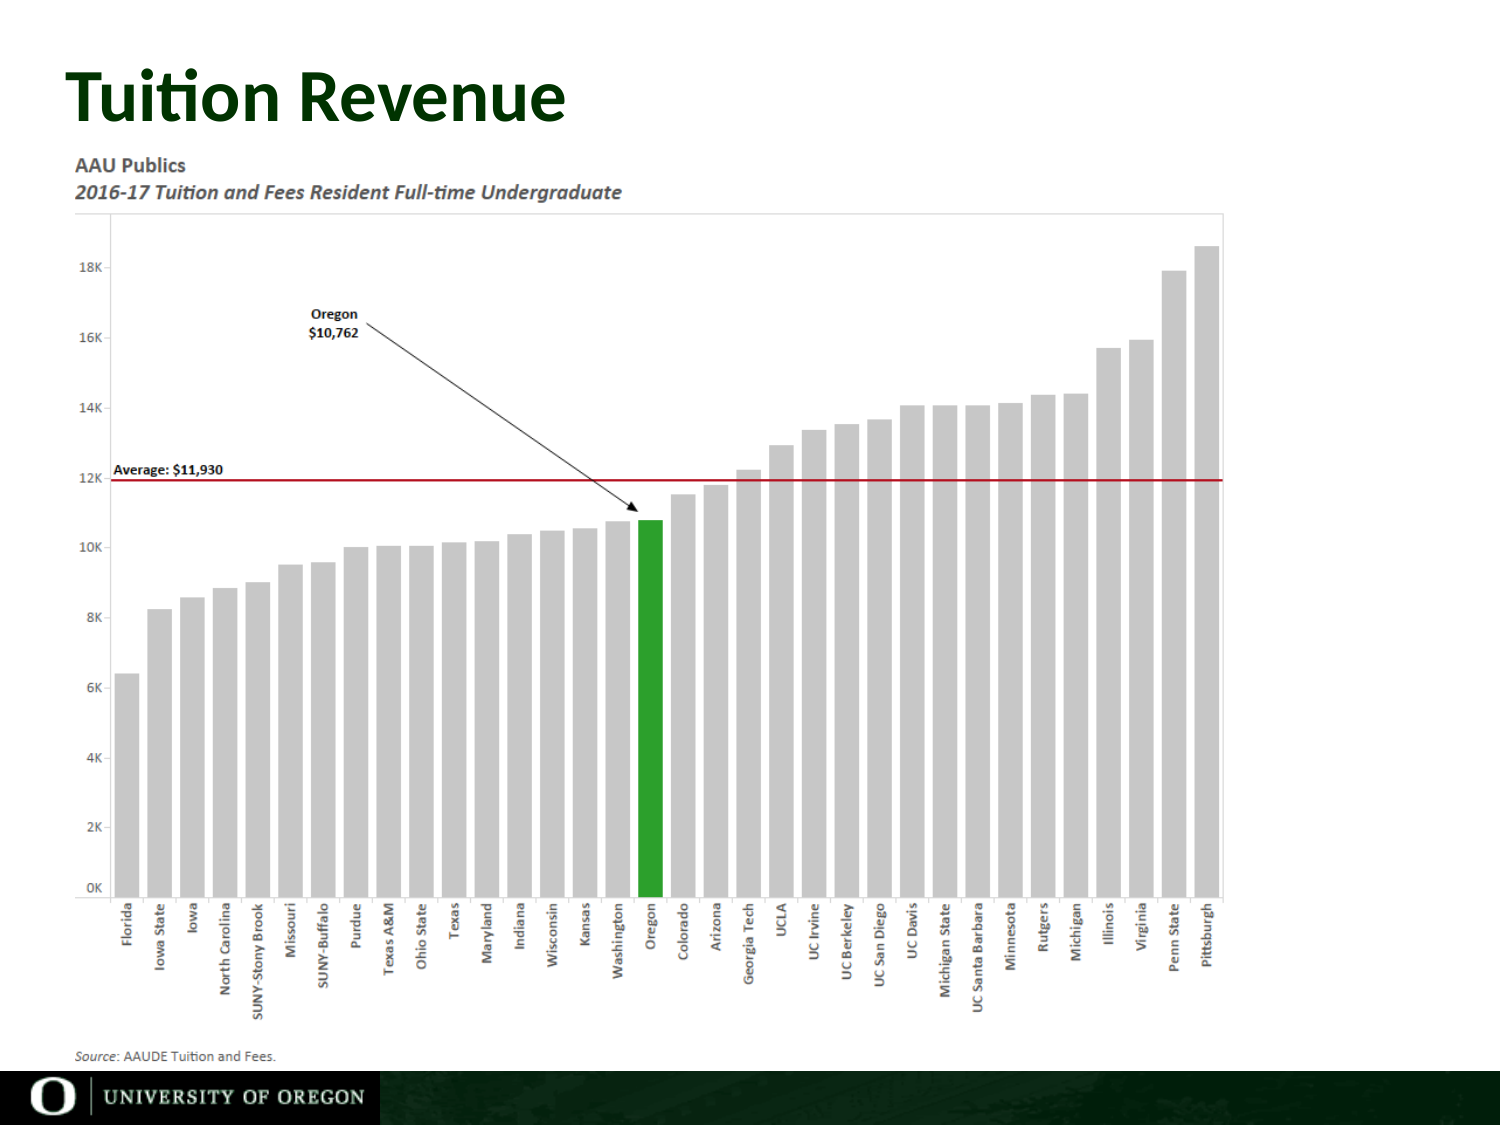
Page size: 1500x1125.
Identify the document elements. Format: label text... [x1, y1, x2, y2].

title Tuition Revenue [49, 0, 1463, 183]
picture [0, 1071, 1500, 1125]
picture [74, 149, 1226, 1067]
